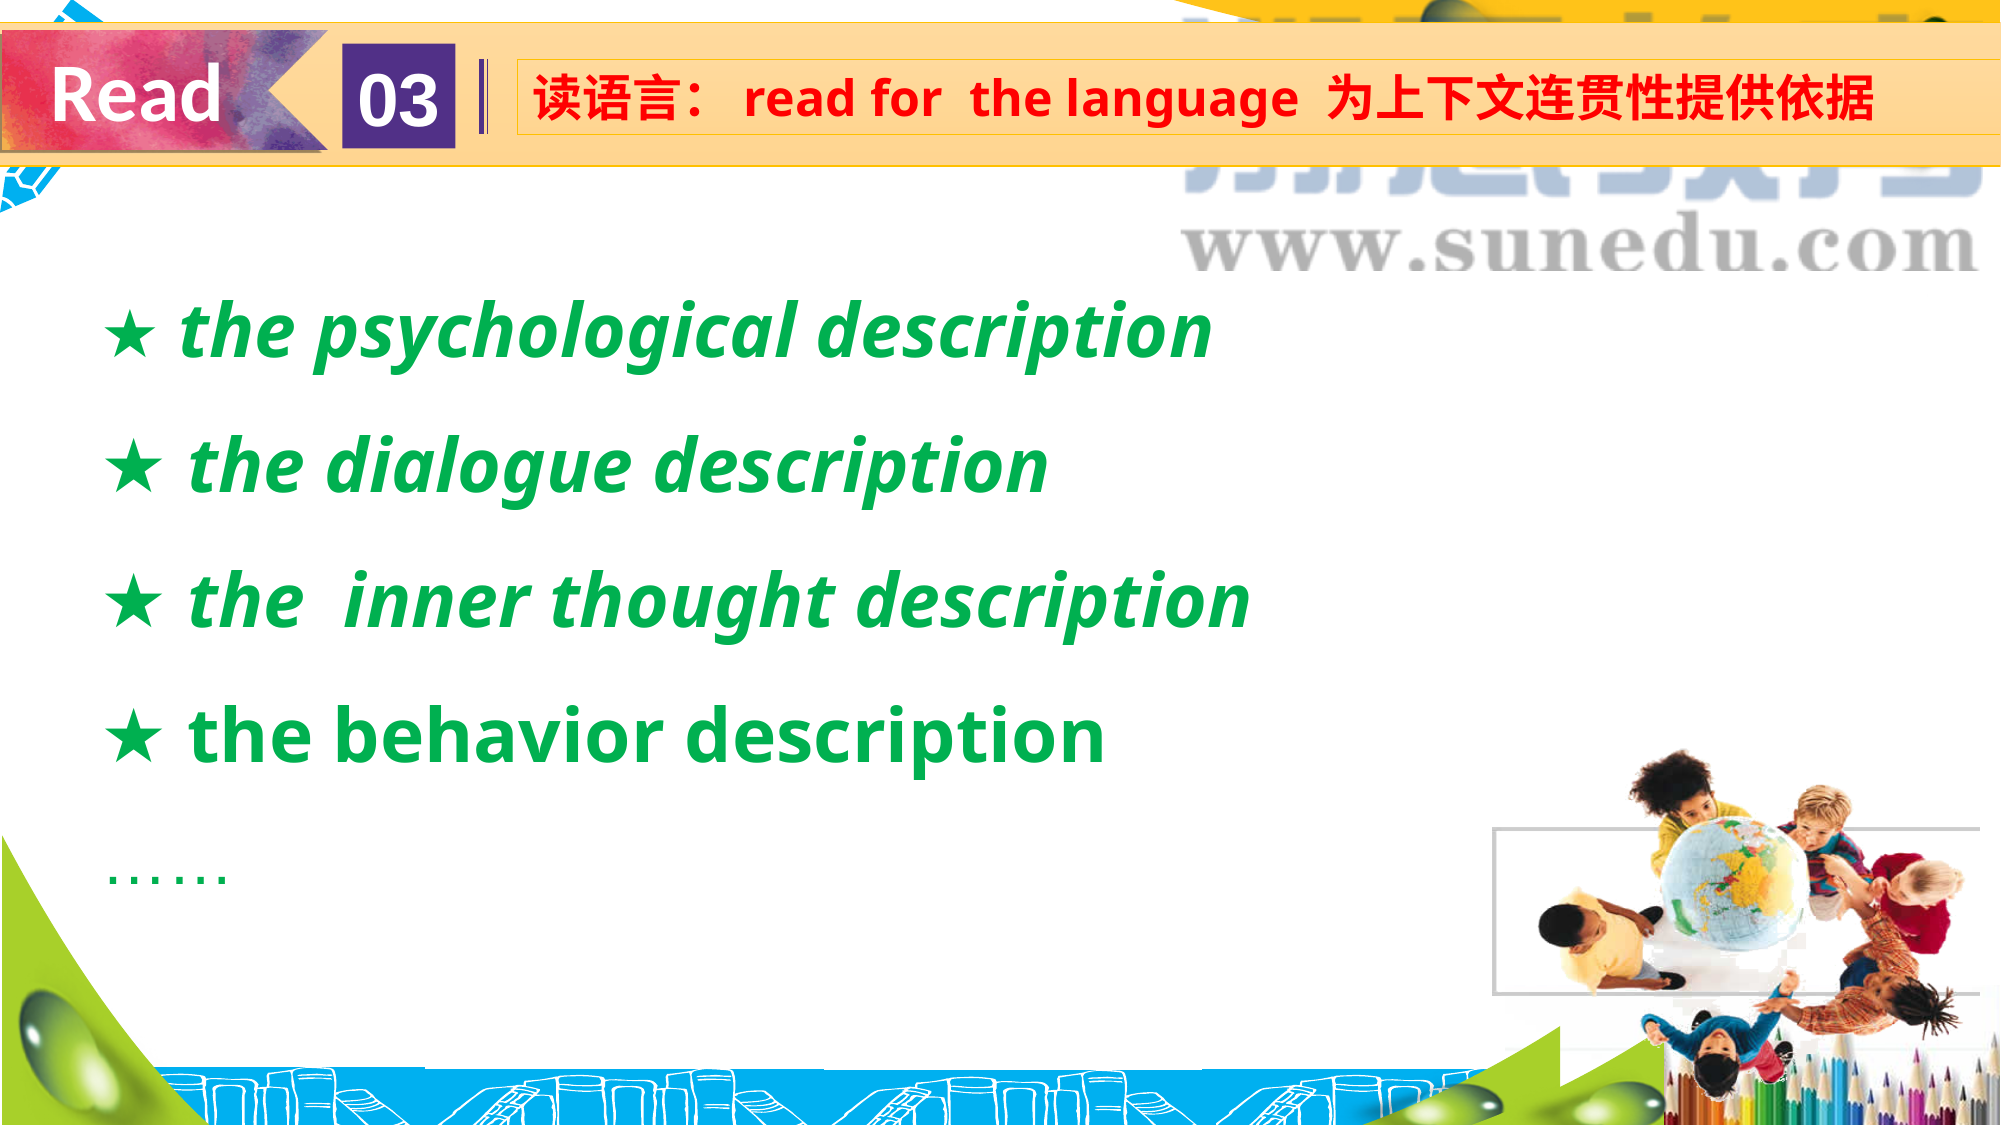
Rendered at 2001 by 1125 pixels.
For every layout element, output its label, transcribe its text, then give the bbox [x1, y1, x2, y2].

picture [1178, 167, 1983, 302]
picture [1338, 742, 2000, 1125]
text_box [0, 22, 2000, 167]
picture [1178, 0, 2001, 23]
picture [1329, 1082, 1335, 1125]
text_box ★ the psychological description ★ the dialogue description ★ the inner thought description ★ the behavior description …… [86, 230, 1382, 906]
picture [0, 894, 197, 1125]
